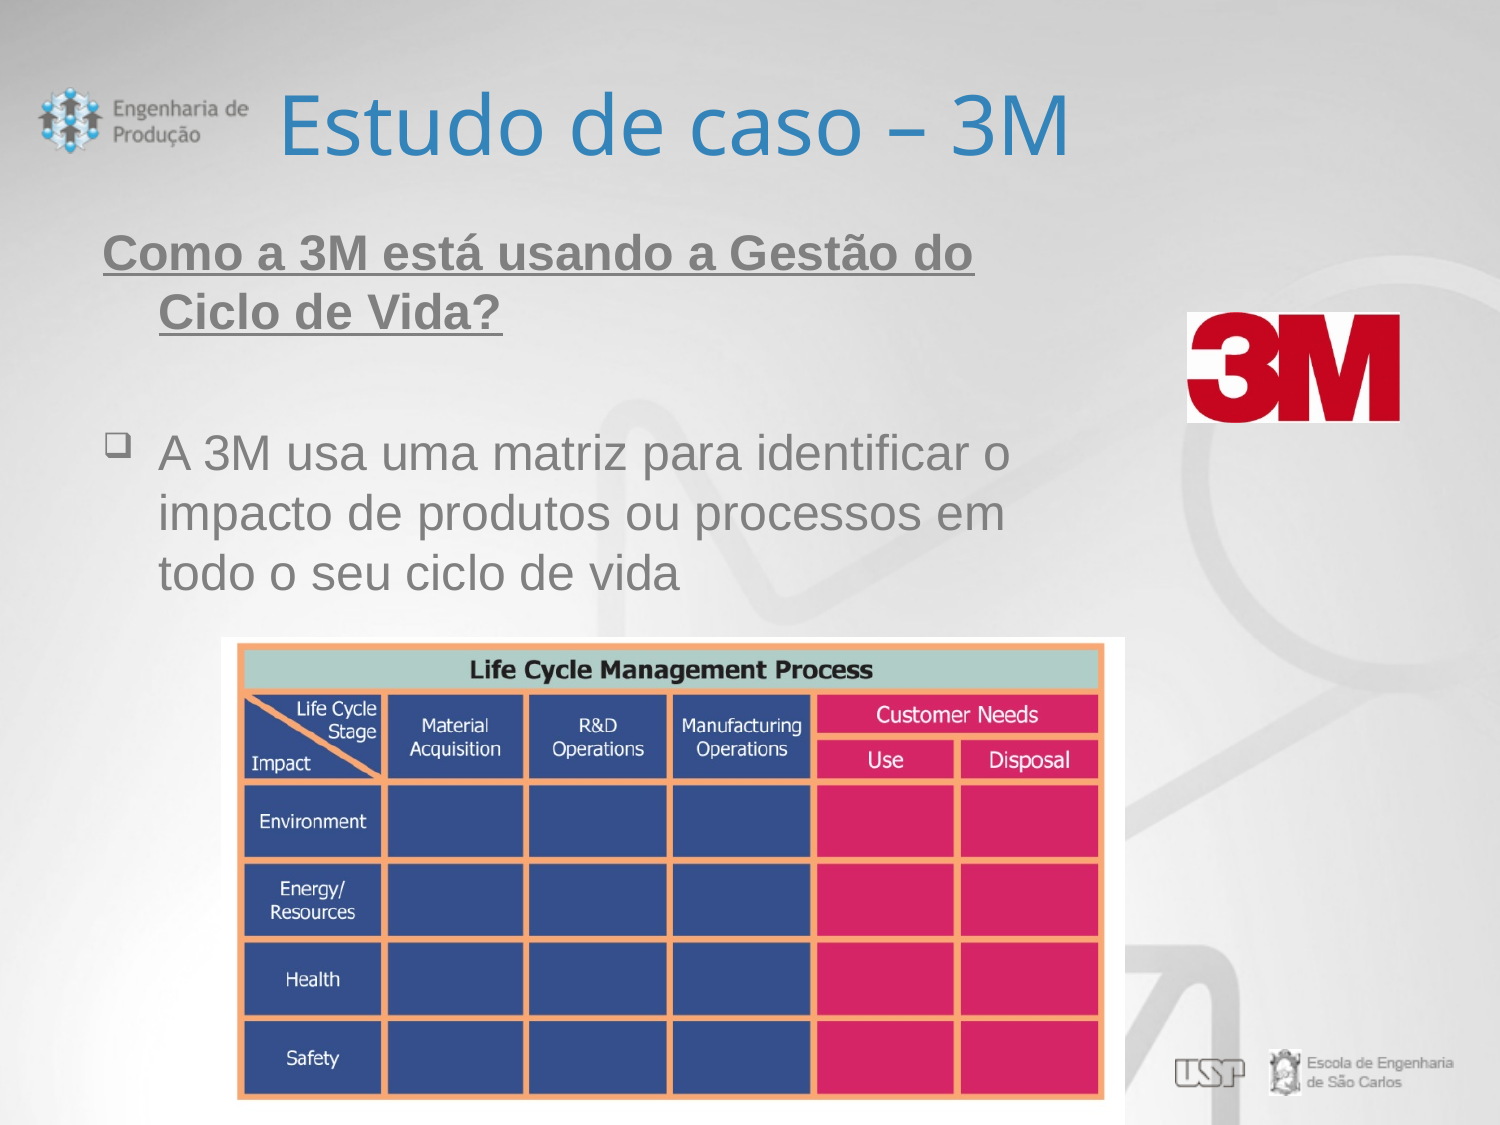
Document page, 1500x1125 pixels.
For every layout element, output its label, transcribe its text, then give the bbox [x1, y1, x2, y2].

picture [0, 0, 1500, 1125]
title Estudo de caso – 3M [262, 44, 1426, 201]
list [221, 637, 1126, 1125]
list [1187, 312, 1401, 424]
list Como a 3M está usando a Gestão do Ciclo de Vida? A 3M usa uma matriz para identificar o impacto de produtos ou processos em todo o seu ciclo de vida [87, 212, 1038, 888]
